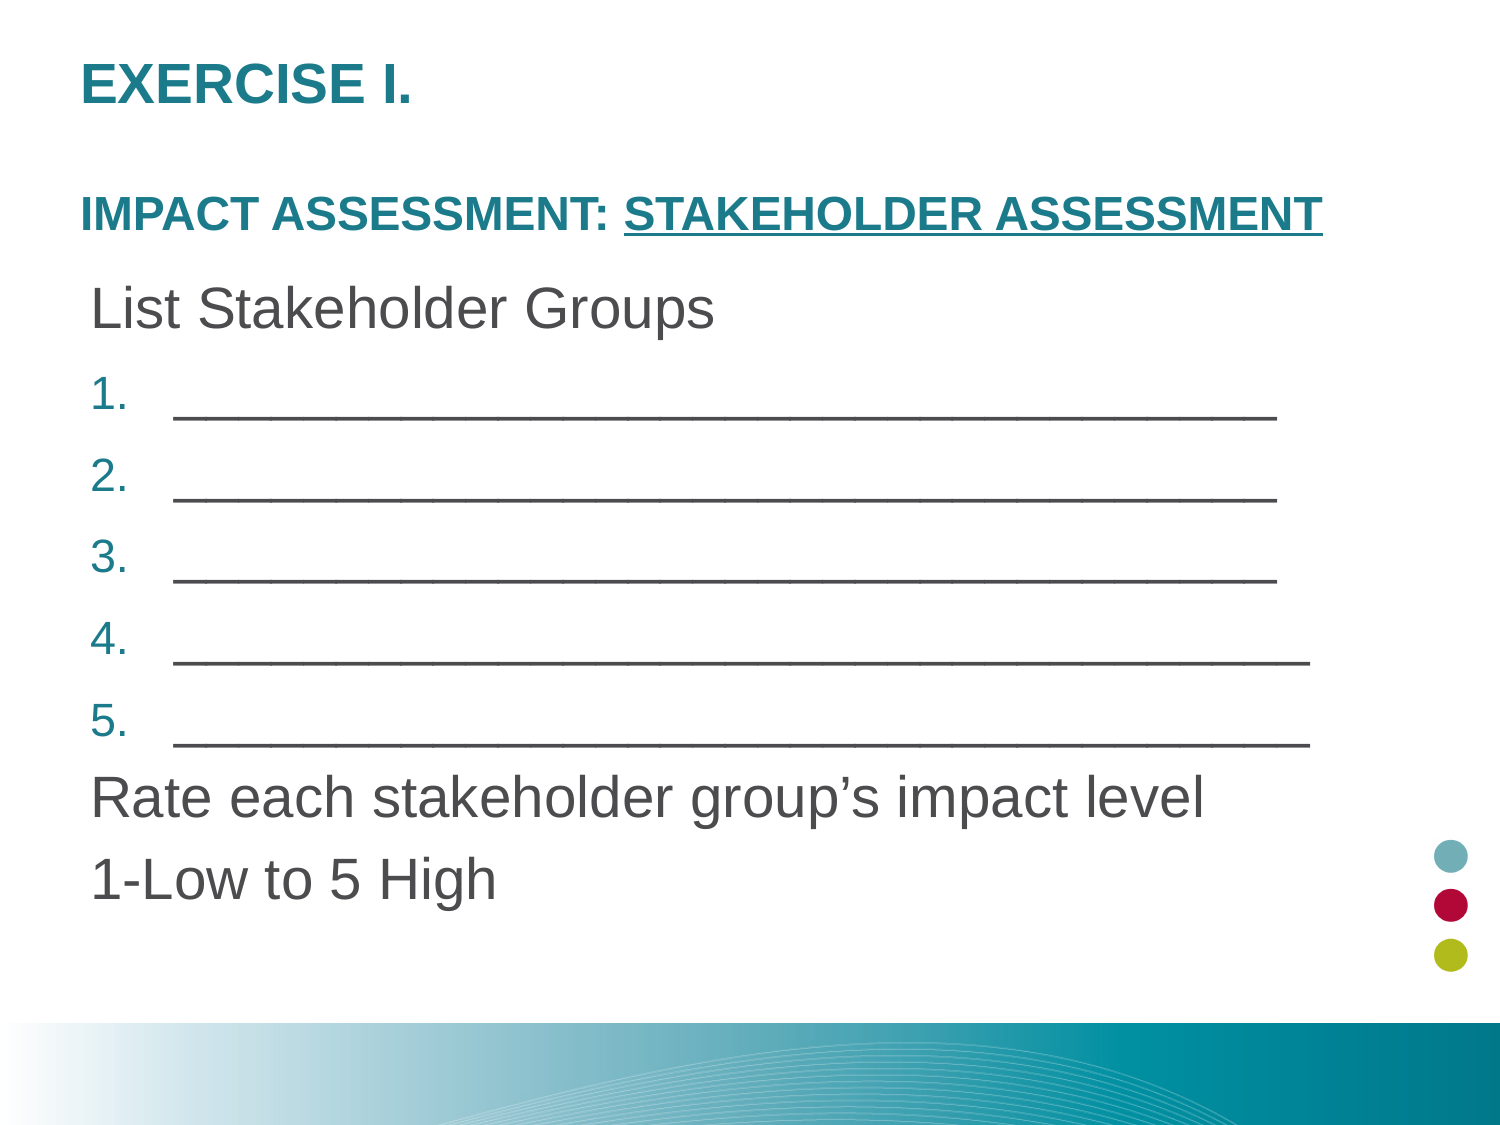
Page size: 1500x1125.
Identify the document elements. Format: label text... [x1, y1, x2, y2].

picture [1451, 835, 1469, 979]
picture [0, 1023, 1500, 1125]
list List Stakeholder Groups __________________________________ __________________________________ __________________________________ ___________________________________ ___________________________________ Rate each stakeholder group’s impact level 1-Low to 5 High [74, 262, 1451, 1006]
title Exercise I. Impact Assessment: Stakeholder Assessment [65, 37, 1450, 250]
